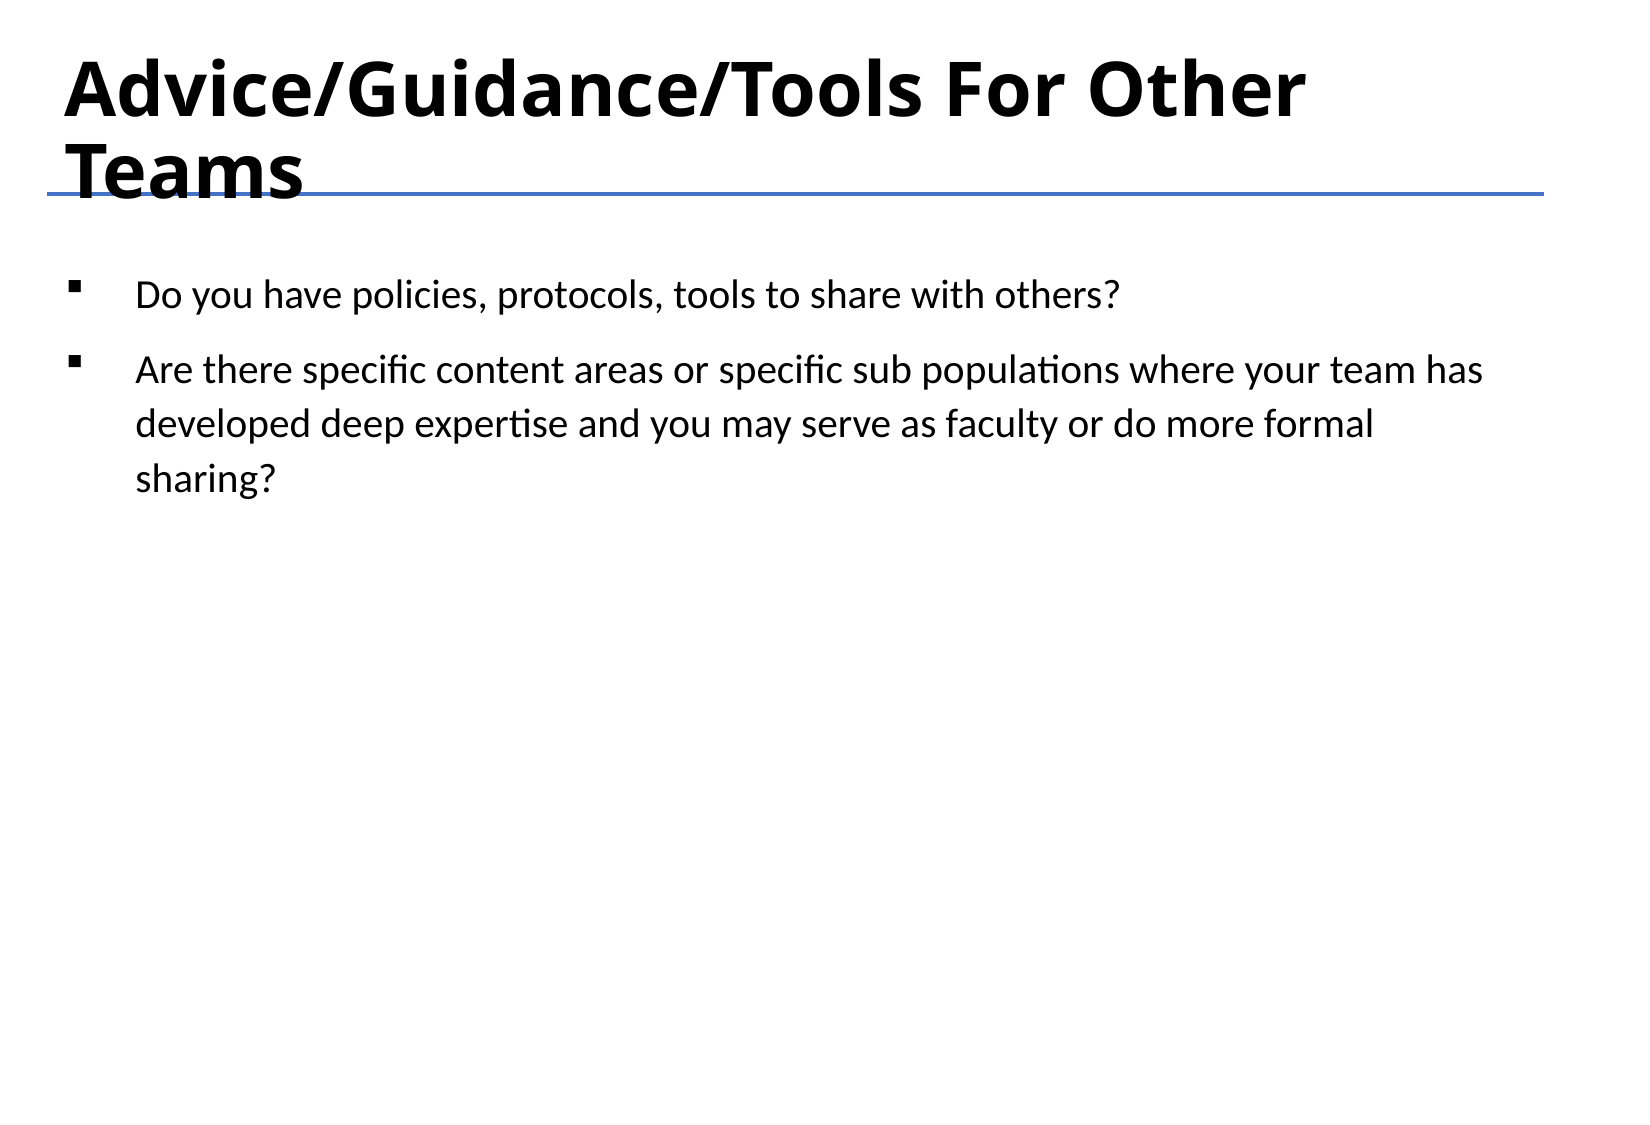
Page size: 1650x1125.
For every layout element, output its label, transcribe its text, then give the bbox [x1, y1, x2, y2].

list Do you have policies, protocols, tools to share with others? Are there specific content areas or specific sub populations where your team has developed deep expertise and you may serve as faculty or do more formal sharing? [50, 254, 1523, 1005]
title Advice/Guidance/Tools For Other Teams [49, 57, 1547, 209]
